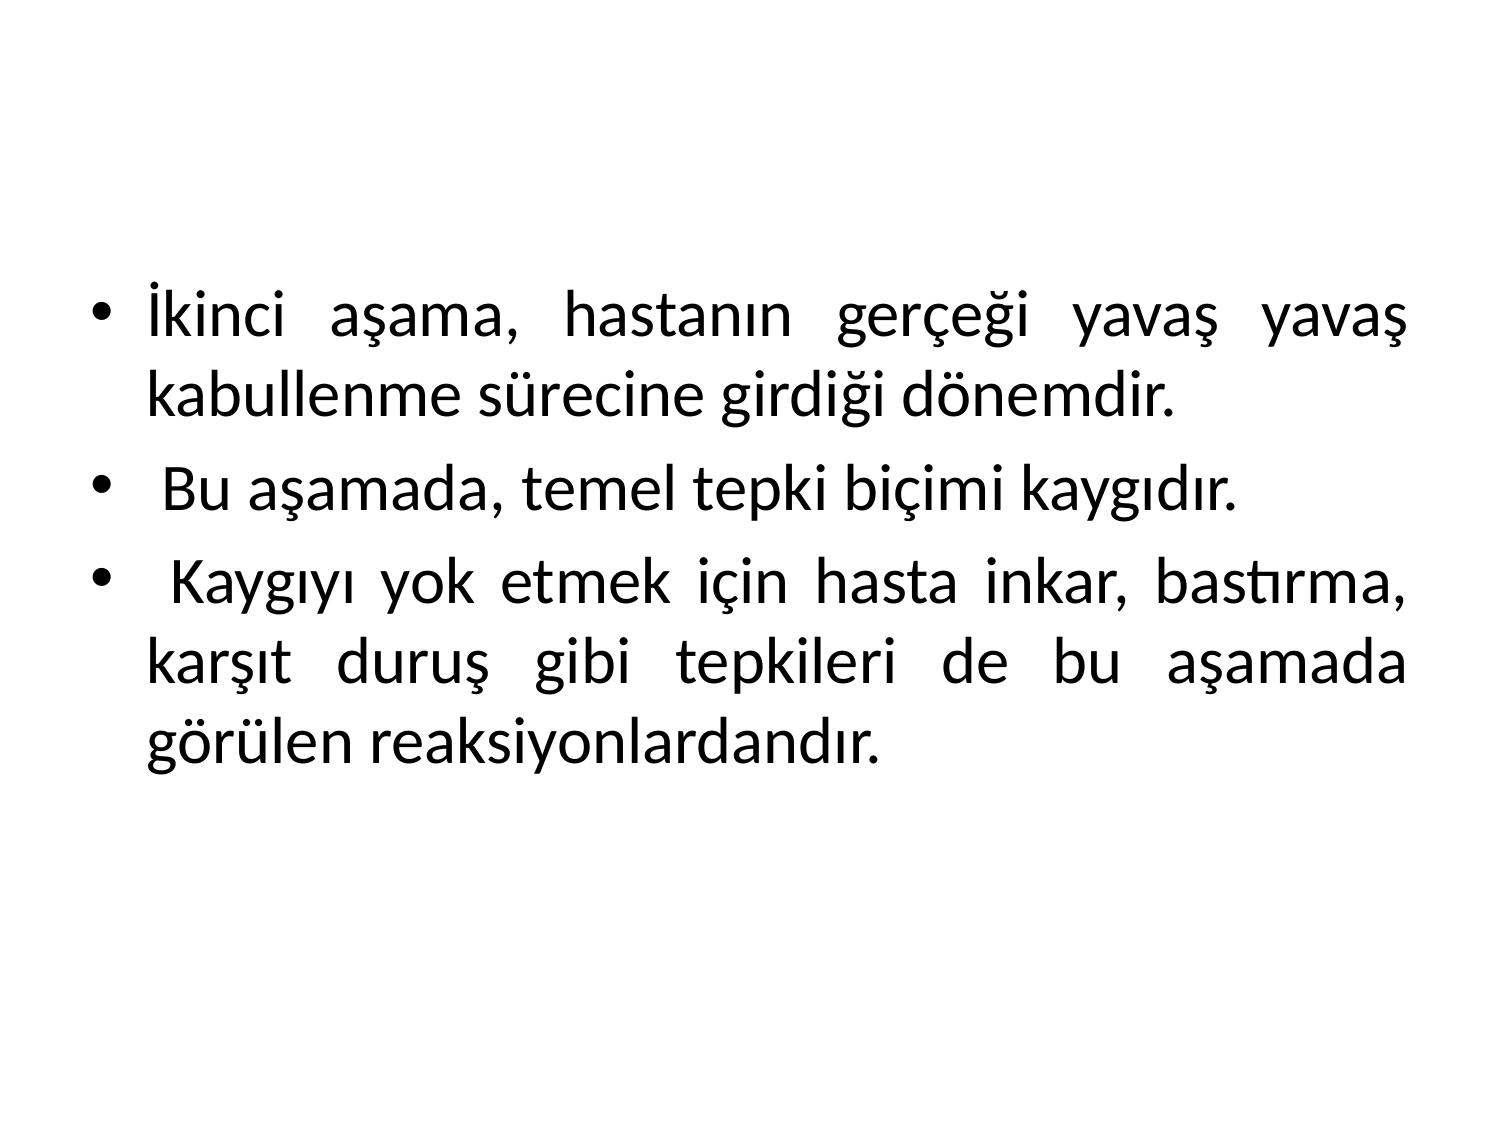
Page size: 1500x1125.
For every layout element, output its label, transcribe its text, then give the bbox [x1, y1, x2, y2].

list İkinci aşama, hastanın gerçeği yavaş yavaş kabullenme sürecine girdiği dönemdir. Bu aşamada, temel tepki biçimi kaygıdır. Kaygıyı yok etmek için hasta inkar, bastırma, karşıt duruş gibi tepkileri de bu aşamada görülen reaksiyonlardandır. [75, 262, 1425, 1005]
